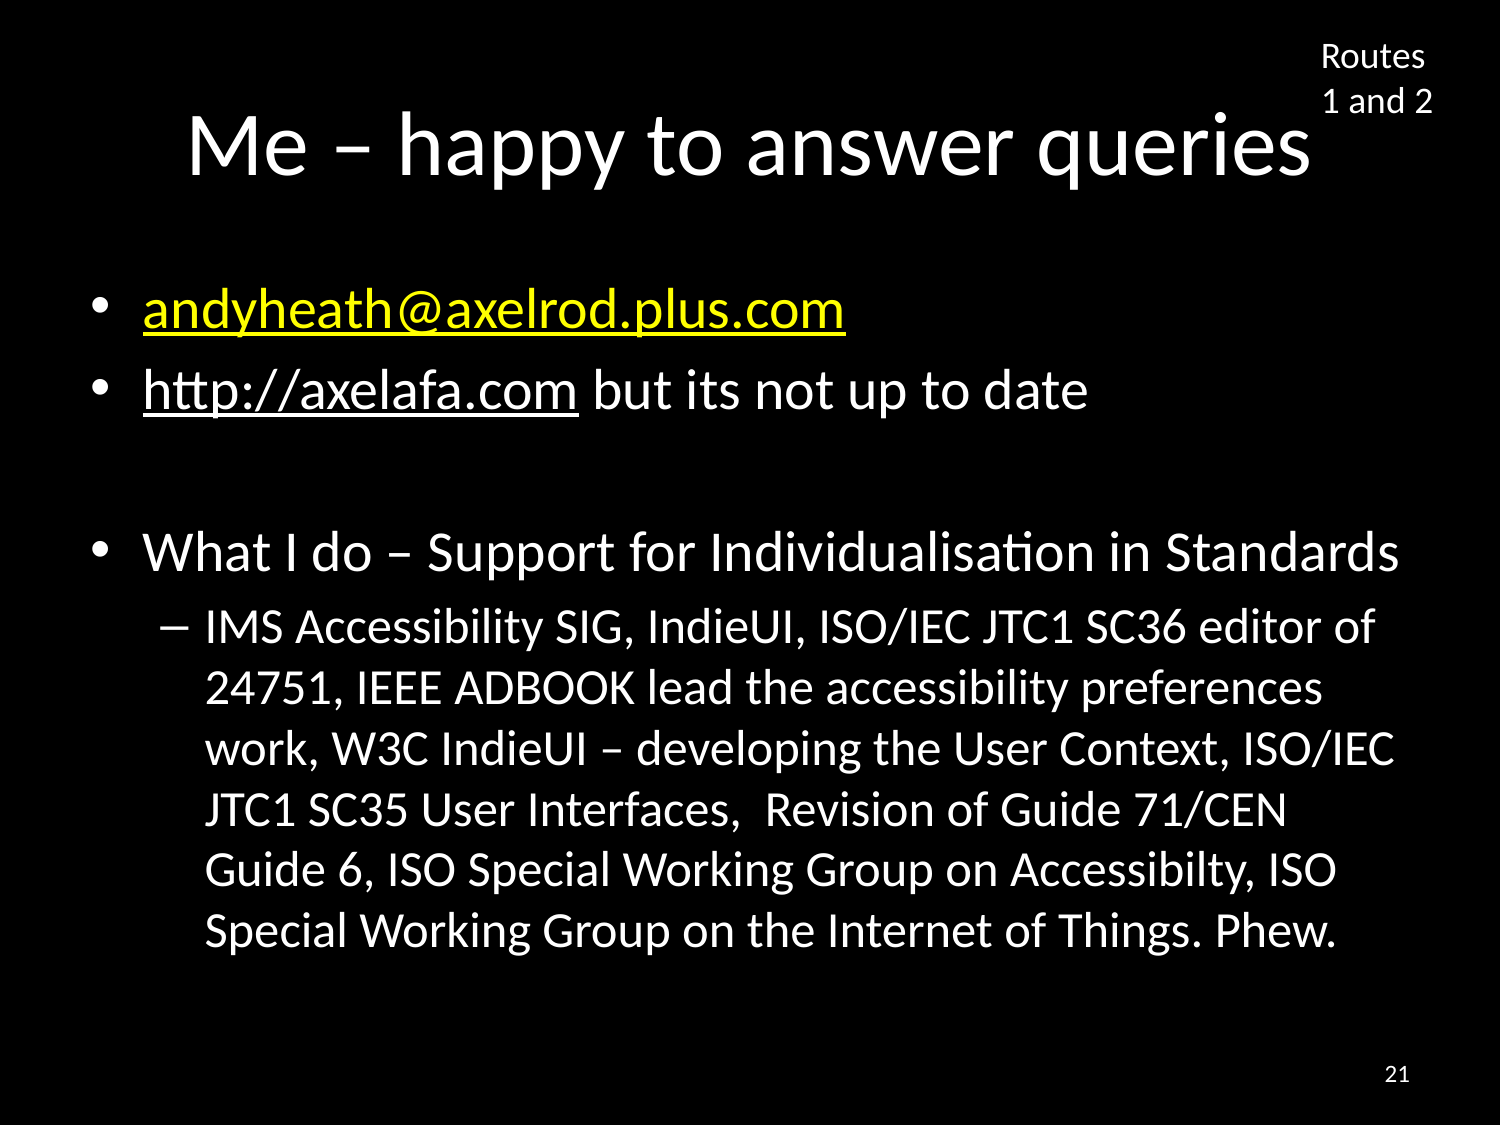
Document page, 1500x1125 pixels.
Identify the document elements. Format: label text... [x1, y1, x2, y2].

text_box Routes 1 and 2 [1306, 23, 1456, 129]
title Me – happy to answer queries [75, 45, 1425, 233]
list andyheath@axelrod.plus.com http://axelafa.com but its not up to date What I do – Support for Individualisation in Standards IMS Accessibility SIG, IndieUI, ISO/IEC JTC1 SC36 editor of 24751, IEEE ADBOOK lead the accessibility preferences work, W3C IndieUI – developing the User Context, ISO/IEC JTC1 SC35 User Interfaces, Revision of Guide 71/CEN Guide 6, ISO Special Working Group on Accessibilty, ISO Special Working Group on the Internet of Things. Phew. [75, 262, 1425, 1005]
slide_number 20 [1074, 1042, 1425, 1103]
